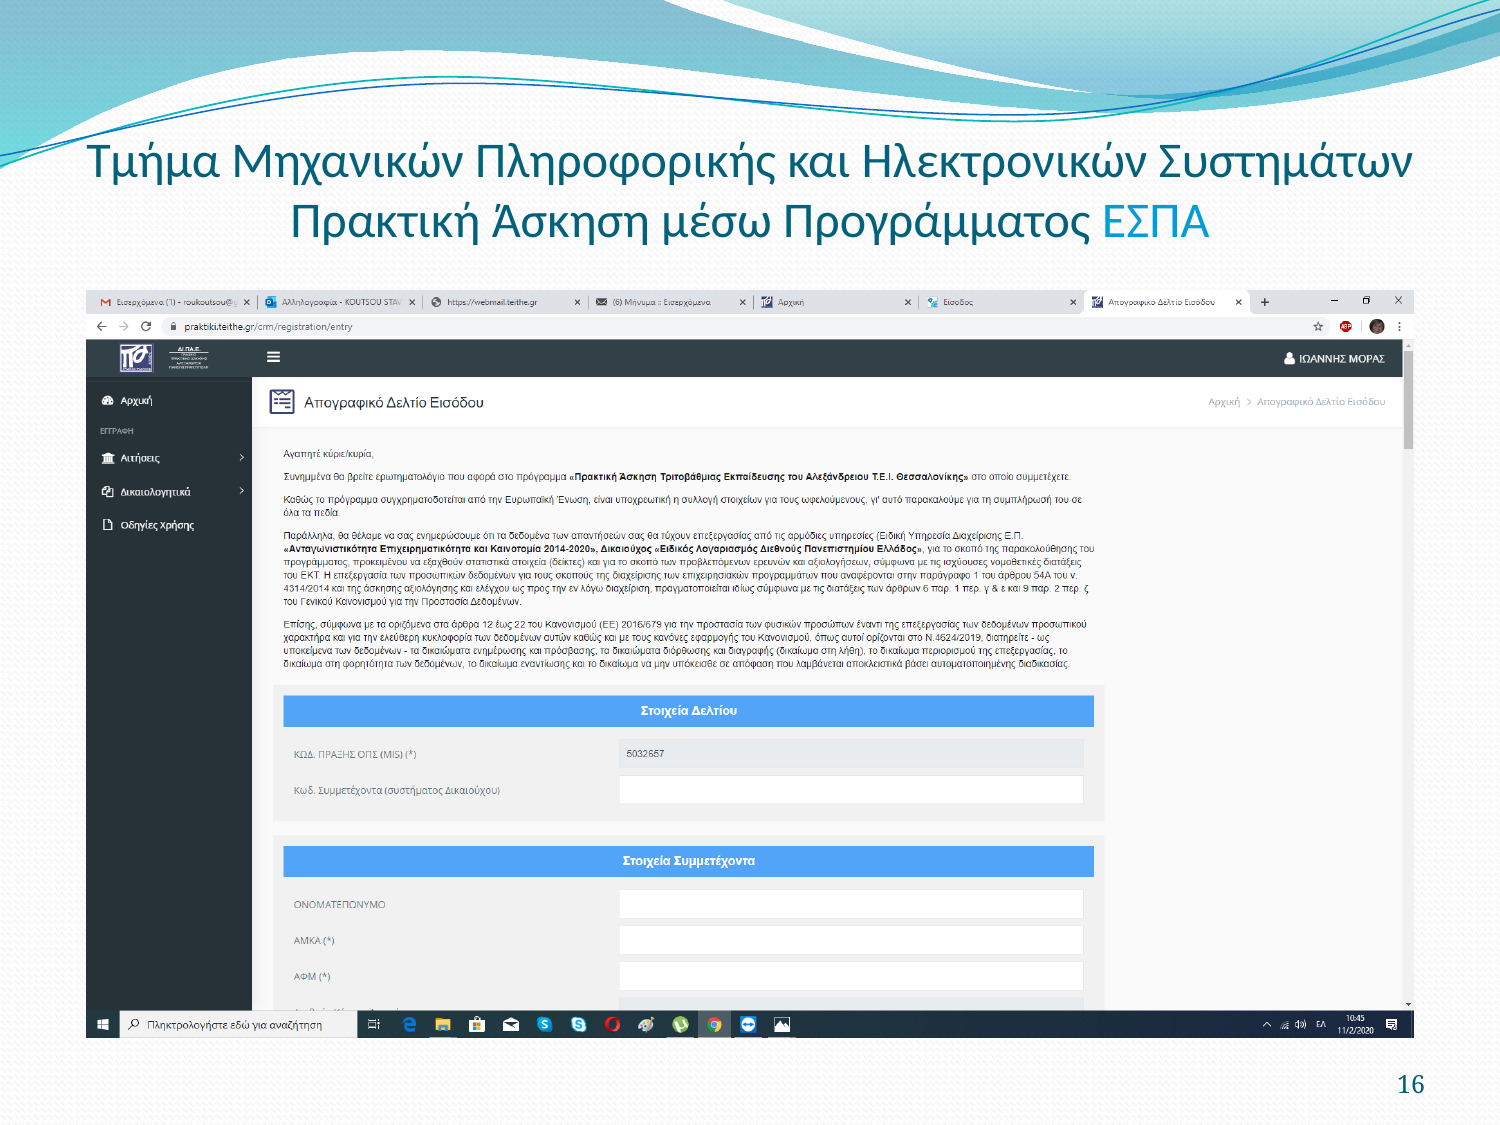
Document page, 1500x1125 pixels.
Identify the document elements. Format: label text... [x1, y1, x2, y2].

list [86, 290, 1414, 1038]
slide_number 16 [1299, 1042, 1425, 1103]
title Τμήμα Μηχανικών Πληροφορικής και Ηλεκτρονικών Συστημάτων Πρακτική Άσκηση μέσω Προγράμματος ΕΣΠΑ [75, 90, 1425, 278]
